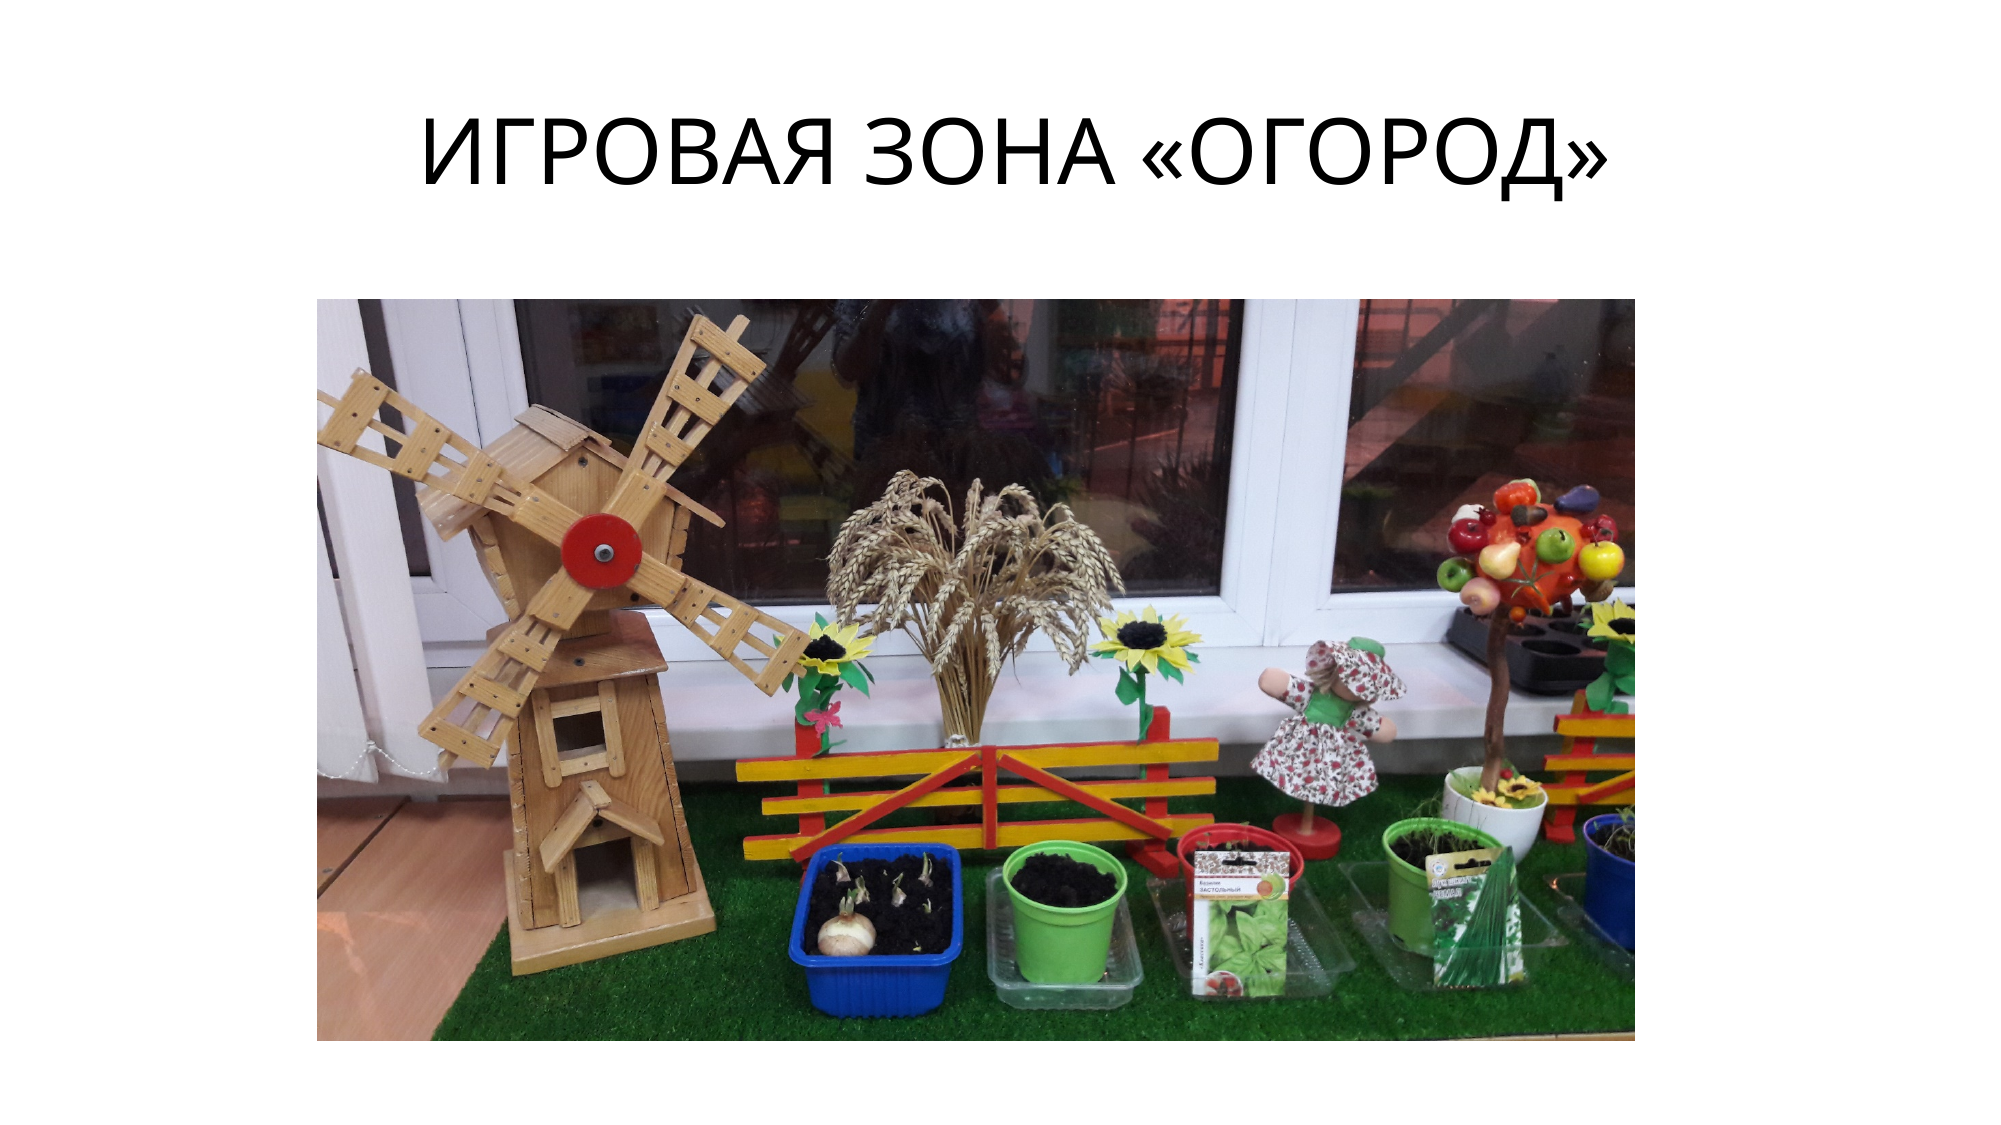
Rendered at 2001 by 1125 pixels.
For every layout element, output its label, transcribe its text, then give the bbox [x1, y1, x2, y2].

title ИГРОВАЯ ЗОНА «ОГОРОД» [402, 46, 2000, 264]
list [317, 299, 1635, 1041]
